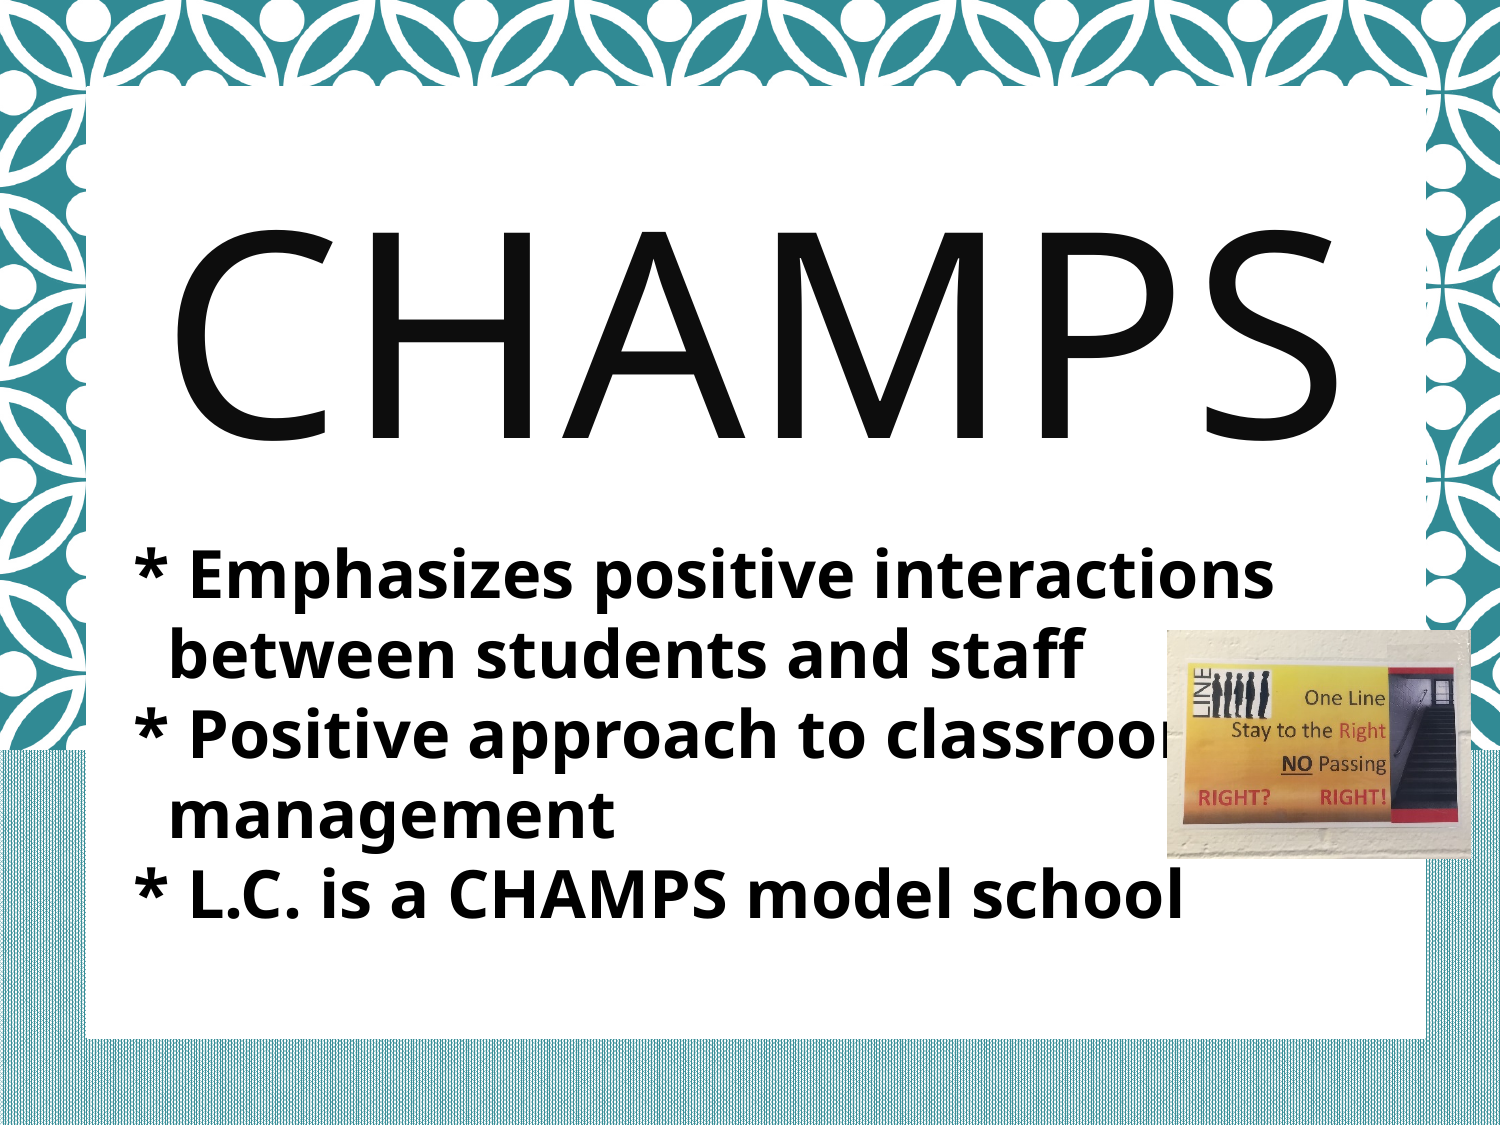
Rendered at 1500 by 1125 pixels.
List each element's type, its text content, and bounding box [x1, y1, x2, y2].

title CHAMPS [118, 87, 1394, 524]
text_box [86, 86, 1426, 1039]
picture [1166, 630, 1472, 860]
text_box * Emphasizes positive interactions between students and staff * Positive approach to classroom management * L.C. is a CHAMPS model school [118, 524, 1394, 940]
